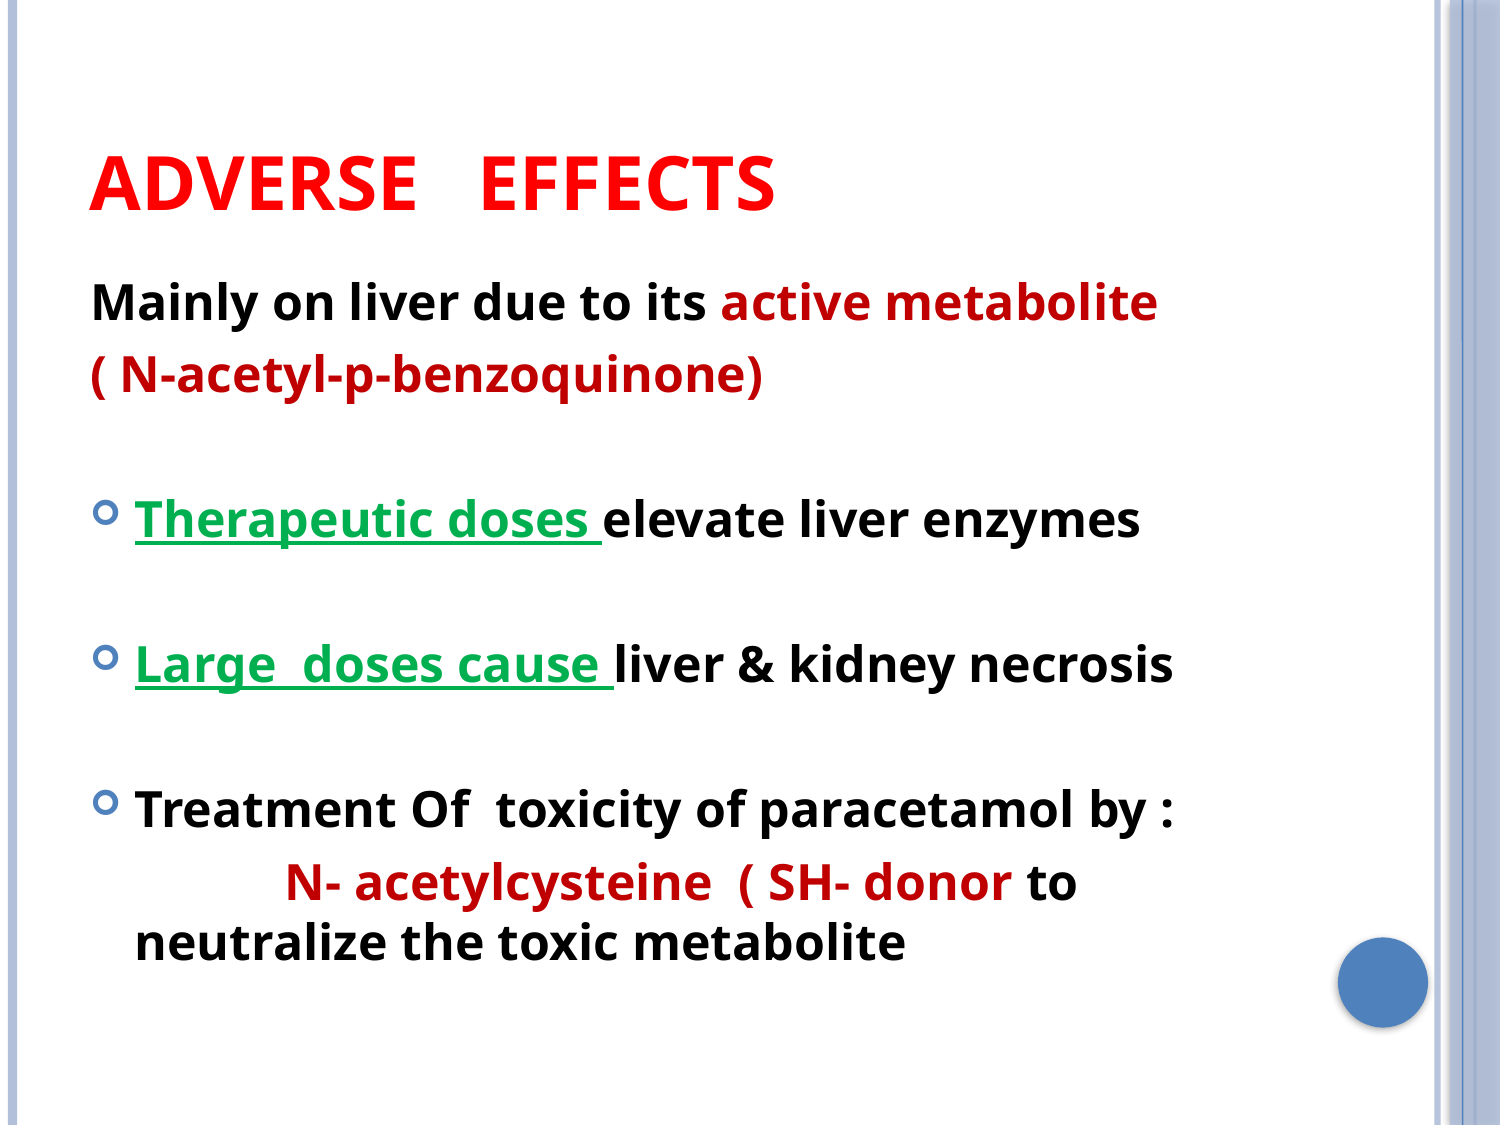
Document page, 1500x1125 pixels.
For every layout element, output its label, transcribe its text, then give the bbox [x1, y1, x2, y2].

list Mainly on liver due to its active metabolite ( N-acetyl-p-benzoquinone) Therapeutic doses elevate liver enzymes Large doses cause liver & kidney necrosis Treatment Of toxicity of paracetamol by : N- acetylcysteine ( SH- donor to neutralize the toxic metabolite [74, 262, 1301, 1063]
title Adverse Effects [75, 45, 1300, 233]
